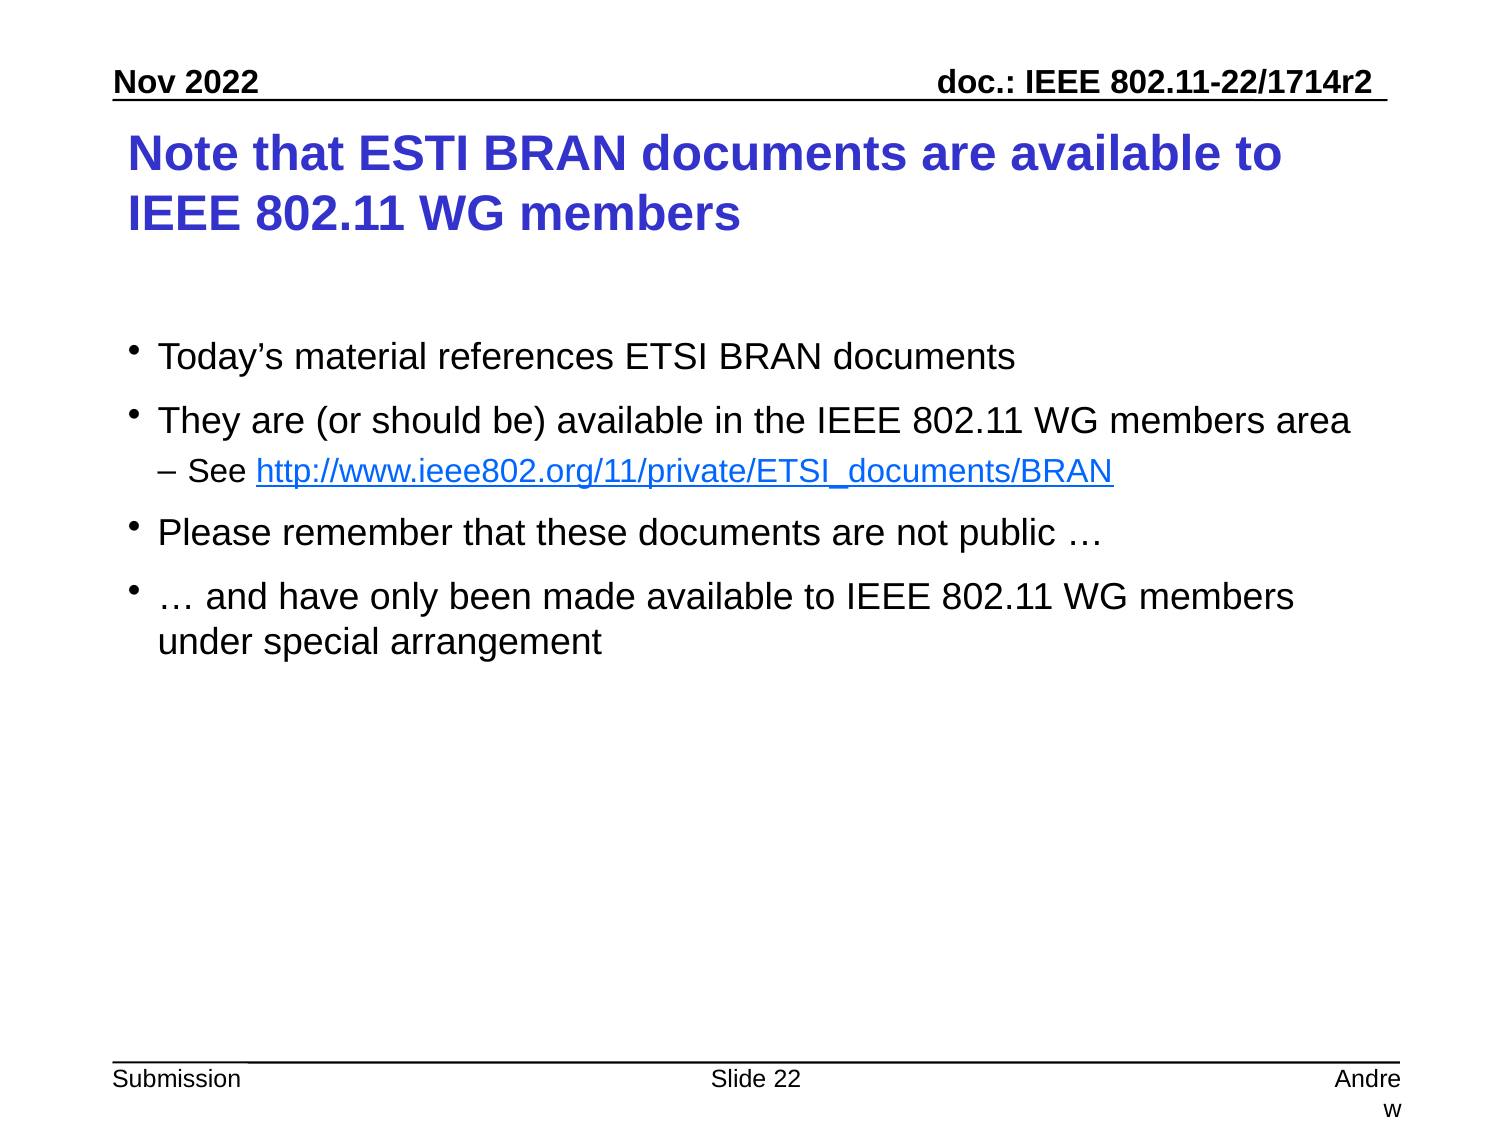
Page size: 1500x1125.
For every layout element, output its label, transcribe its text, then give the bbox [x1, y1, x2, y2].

footer Andrew Myles, Cisco [1320, 1061, 1402, 1093]
list Today’s material references ETSI BRAN documents They are (or should be) available in the IEEE 802.11 WG members area See http://www.ieee802.org/11/private/ETSI_documents/BRAN Please remember that these documents are not public … … and have only been made available to IEEE 802.11 WG members under special arrangement [112, 324, 1388, 1000]
slide_number Slide 22 [709, 1061, 803, 1093]
title Note that ESTI BRAN documents are available to IEEE 802.11 WG members [112, 112, 1388, 288]
